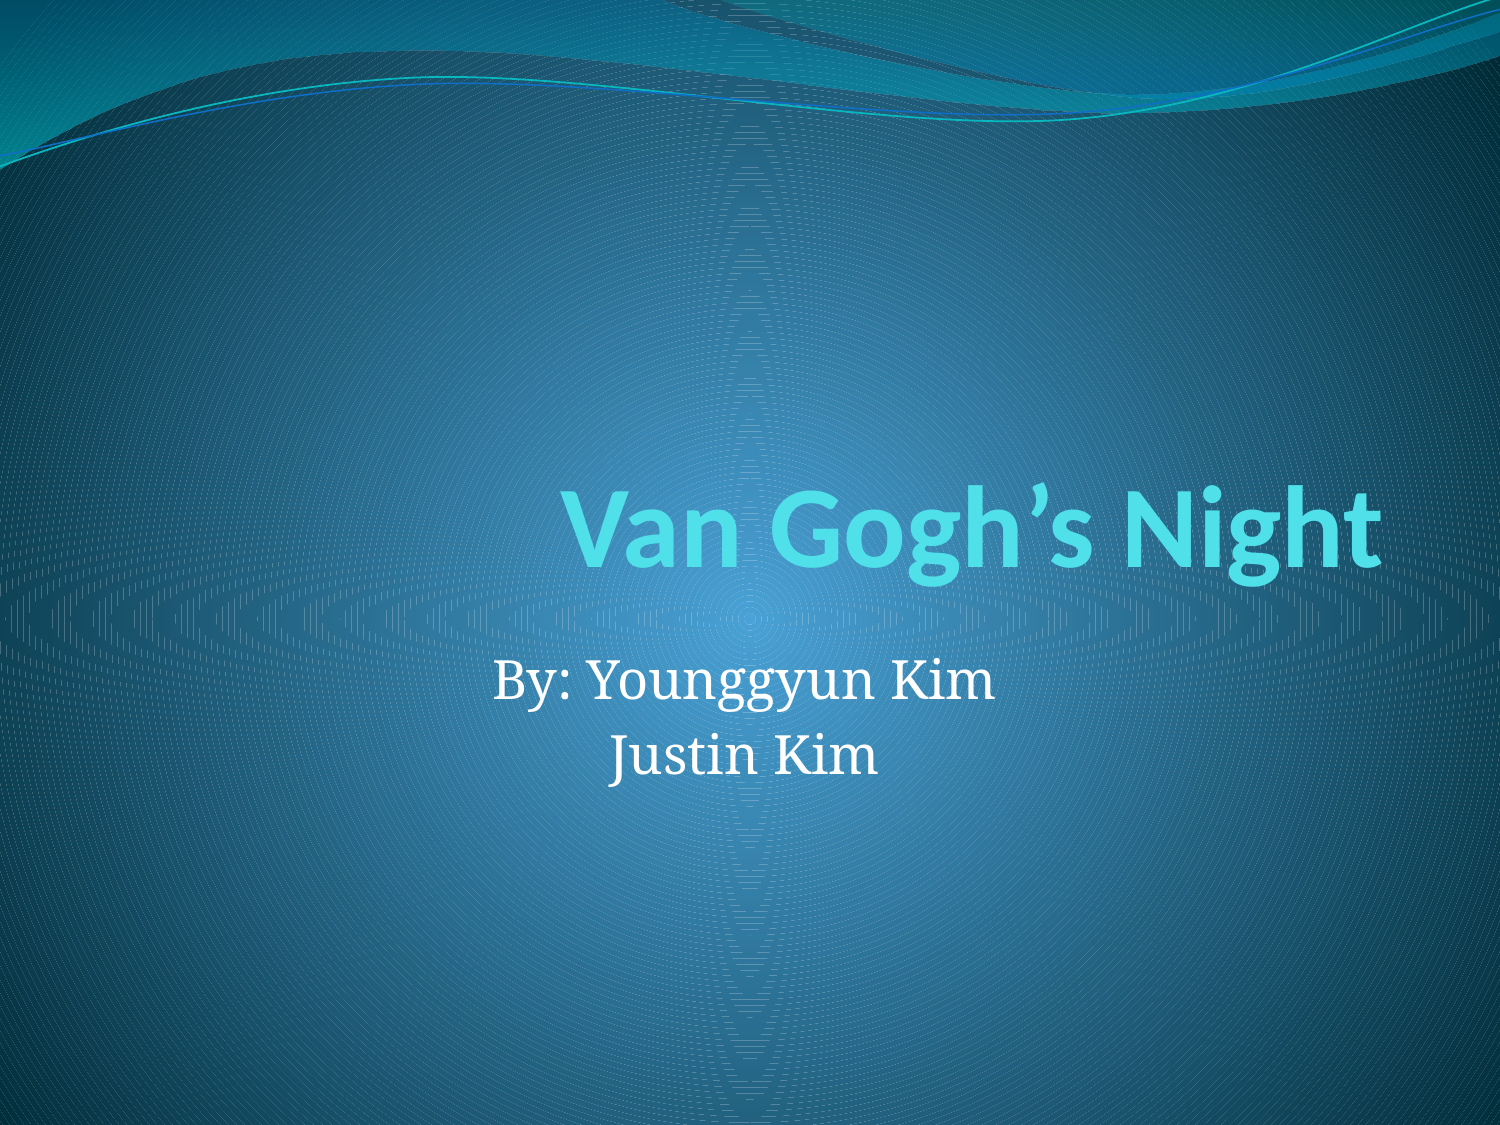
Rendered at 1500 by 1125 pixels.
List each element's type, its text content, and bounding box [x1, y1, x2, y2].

title Van Gogh’s Night [112, 349, 1388, 591]
subtitle By: Younggyun Kim Justin Kim [224, 637, 1276, 926]
